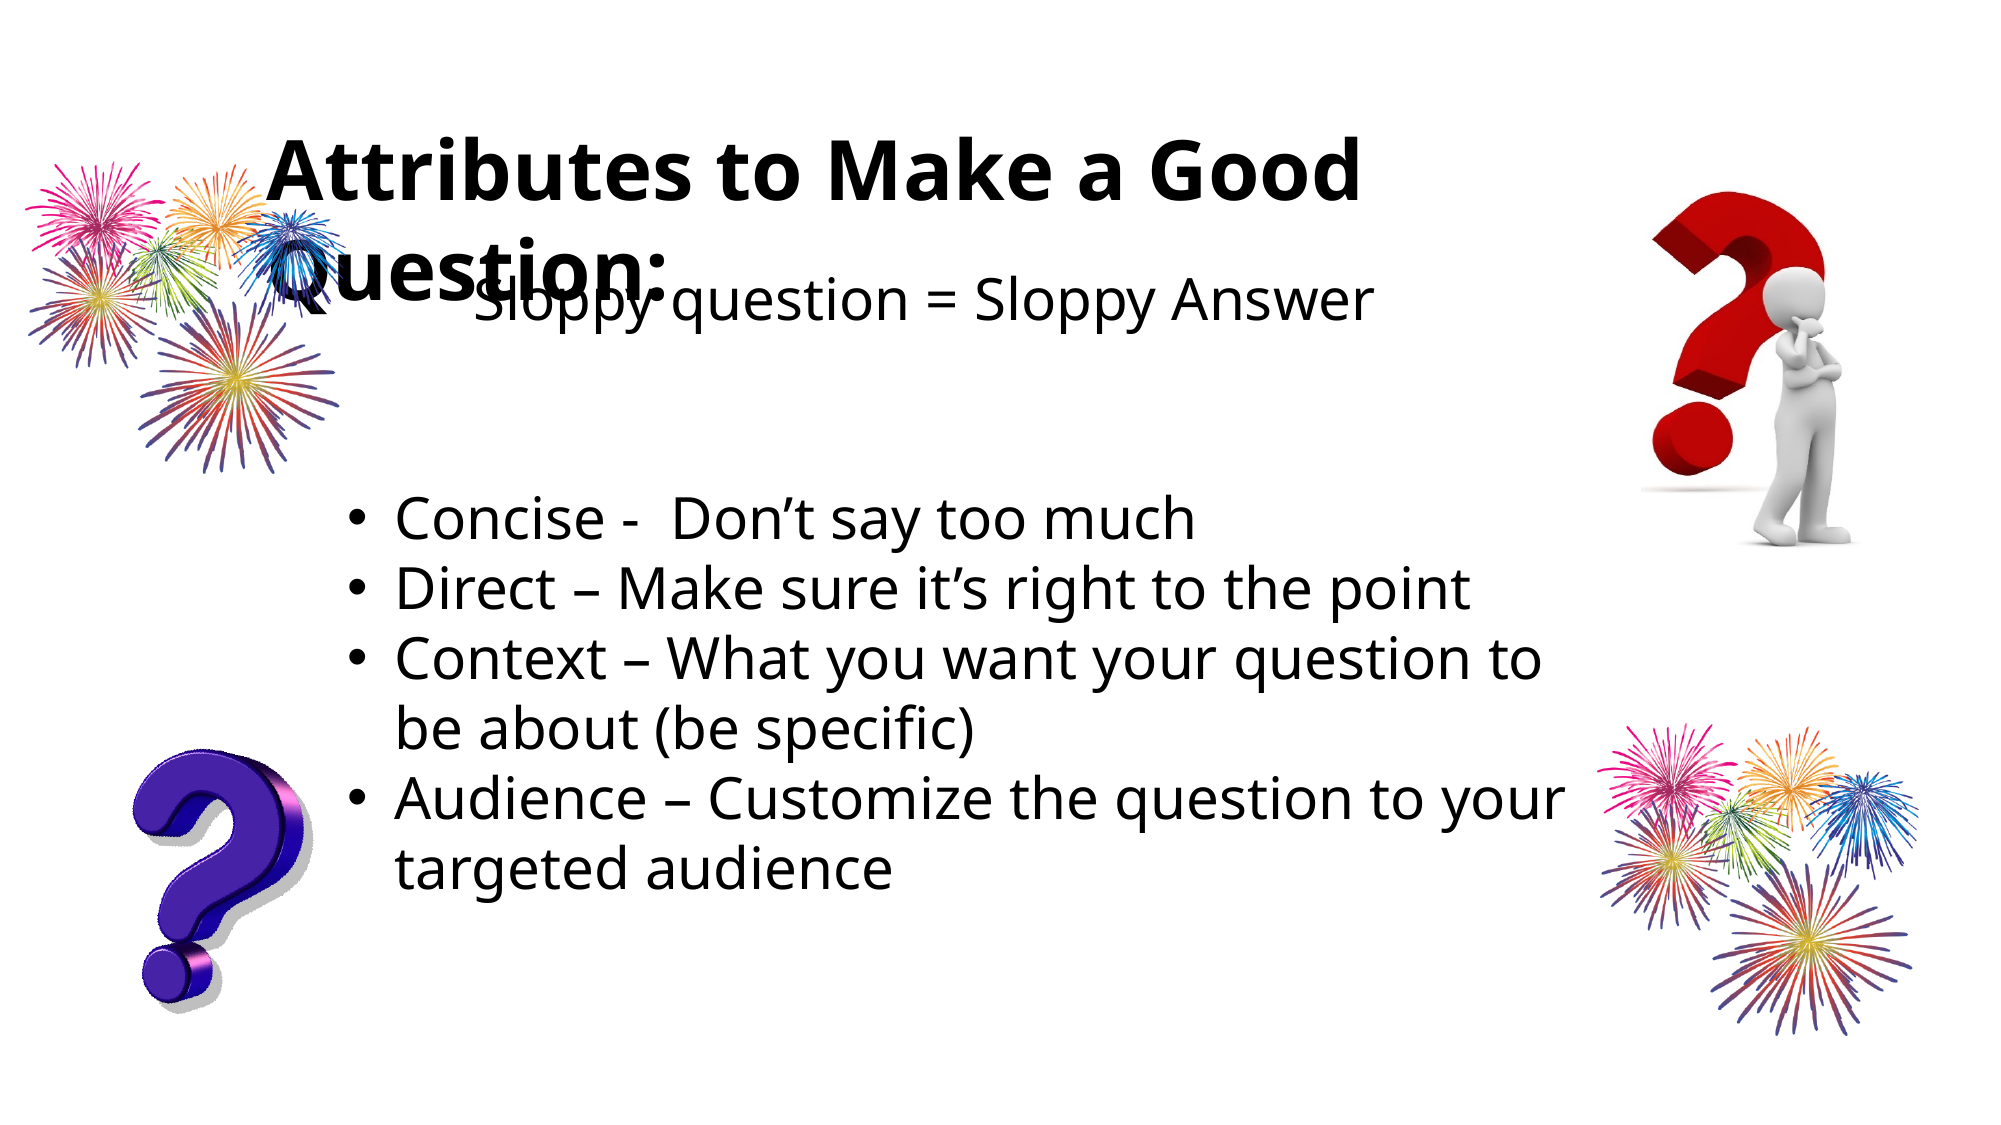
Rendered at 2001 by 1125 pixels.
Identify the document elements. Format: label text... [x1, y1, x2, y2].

picture [1597, 723, 1919, 1036]
picture [1640, 164, 1904, 566]
text_box Concise - Don’t say too much Direct – Make sure it’s right to the point Context – What you want your question to be about (be specific) Audience – Customize the question to your targeted audience [333, 473, 1598, 909]
picture [25, 161, 346, 474]
text_box Sloppy question = Sloppy Answer [458, 254, 1391, 339]
text_box Attributes to Make a Good Question: [251, 109, 1722, 325]
picture [4, 683, 398, 1076]
